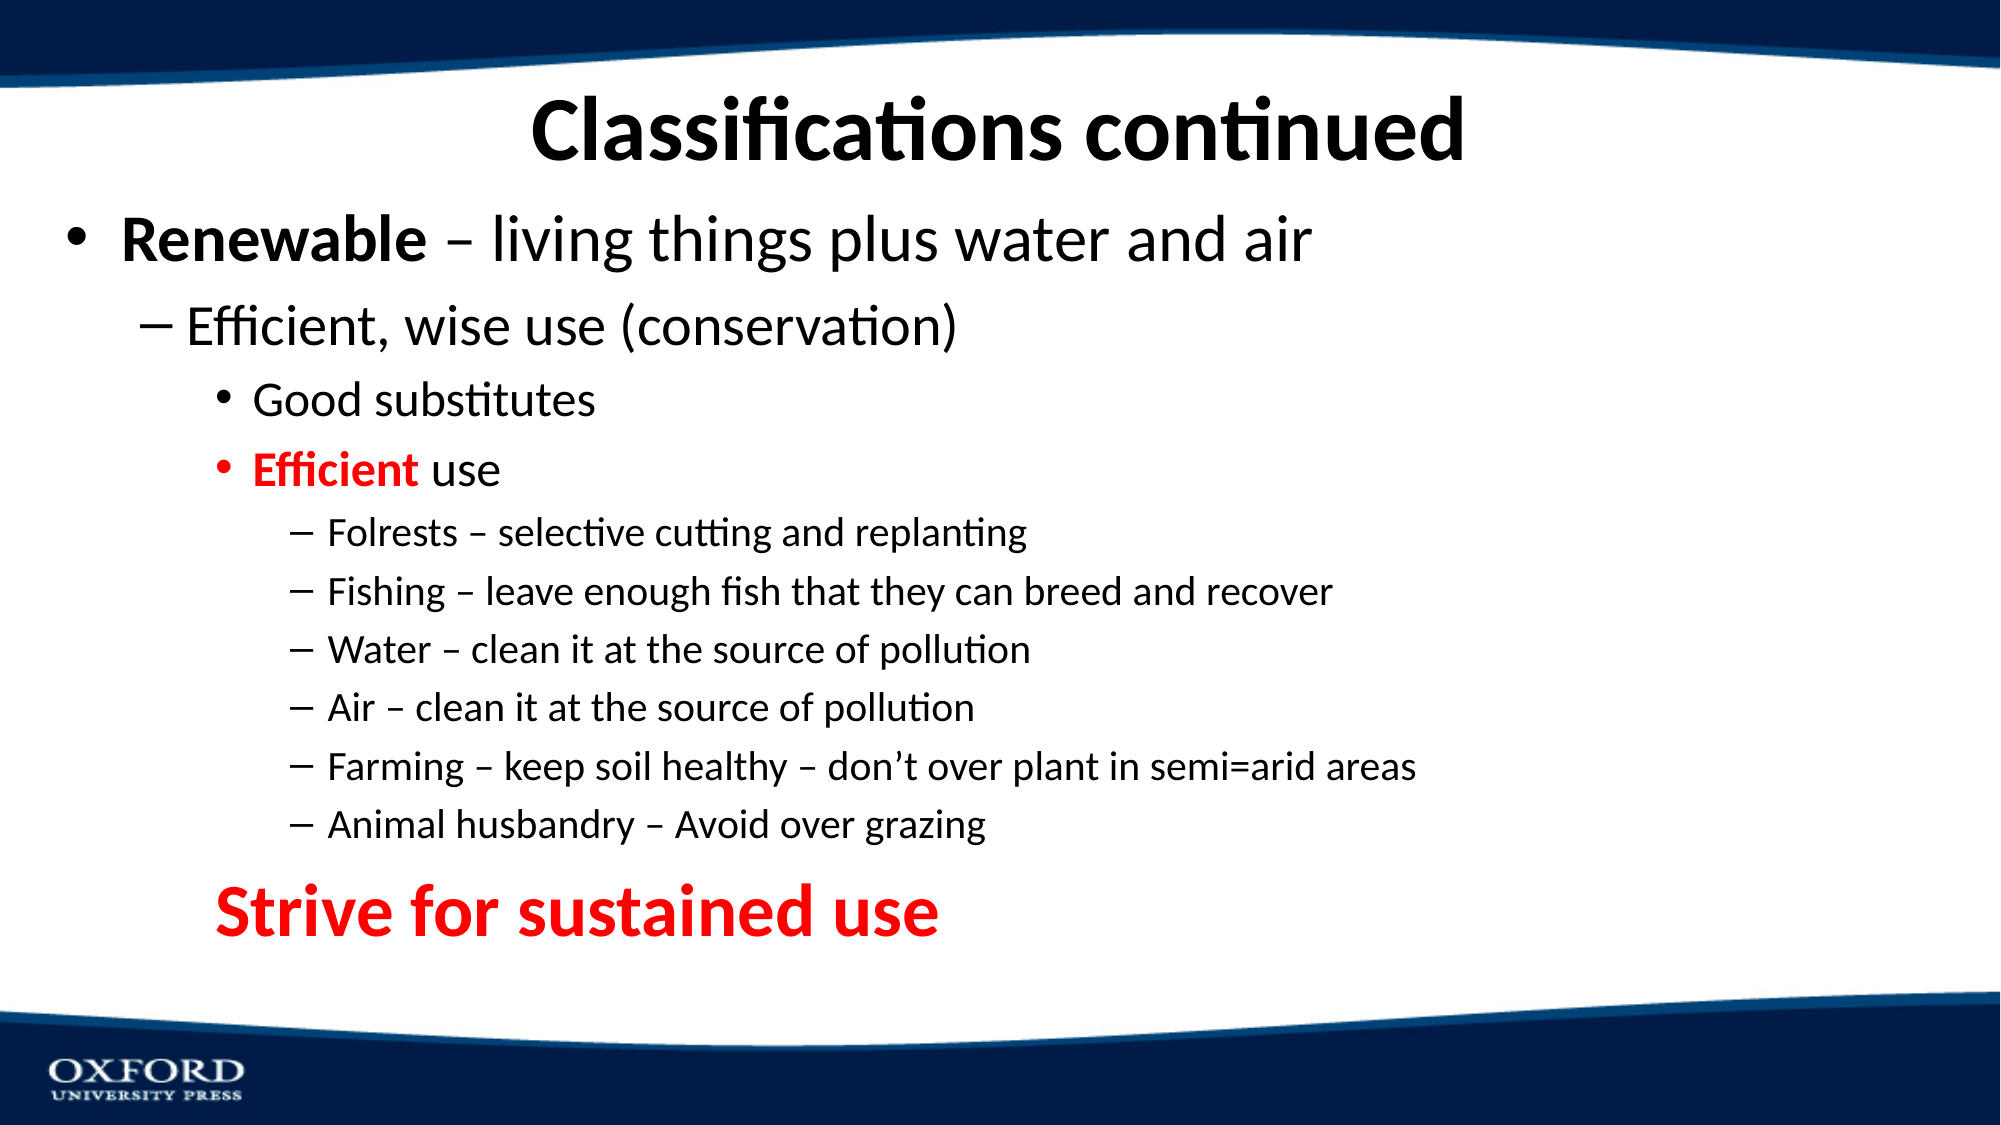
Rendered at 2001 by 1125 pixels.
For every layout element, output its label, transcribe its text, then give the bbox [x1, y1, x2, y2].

title Classifications continued [50, 59, 1950, 188]
list Renewable – living things plus water and air Efficient, wise use (conservation) Good substitutes Efficient use Folrests – selective cutting and replanting Fishing – leave enough fish that they can breed and recover Water – clean it at the source of pollution Air – clean it at the source of pollution Farming – keep soil healthy – don’t over plant in semi=arid areas Animal husbandry – Avoid over grazing Strive for sustained use [50, 188, 1950, 1013]
picture [0, 0, 2001, 1125]
